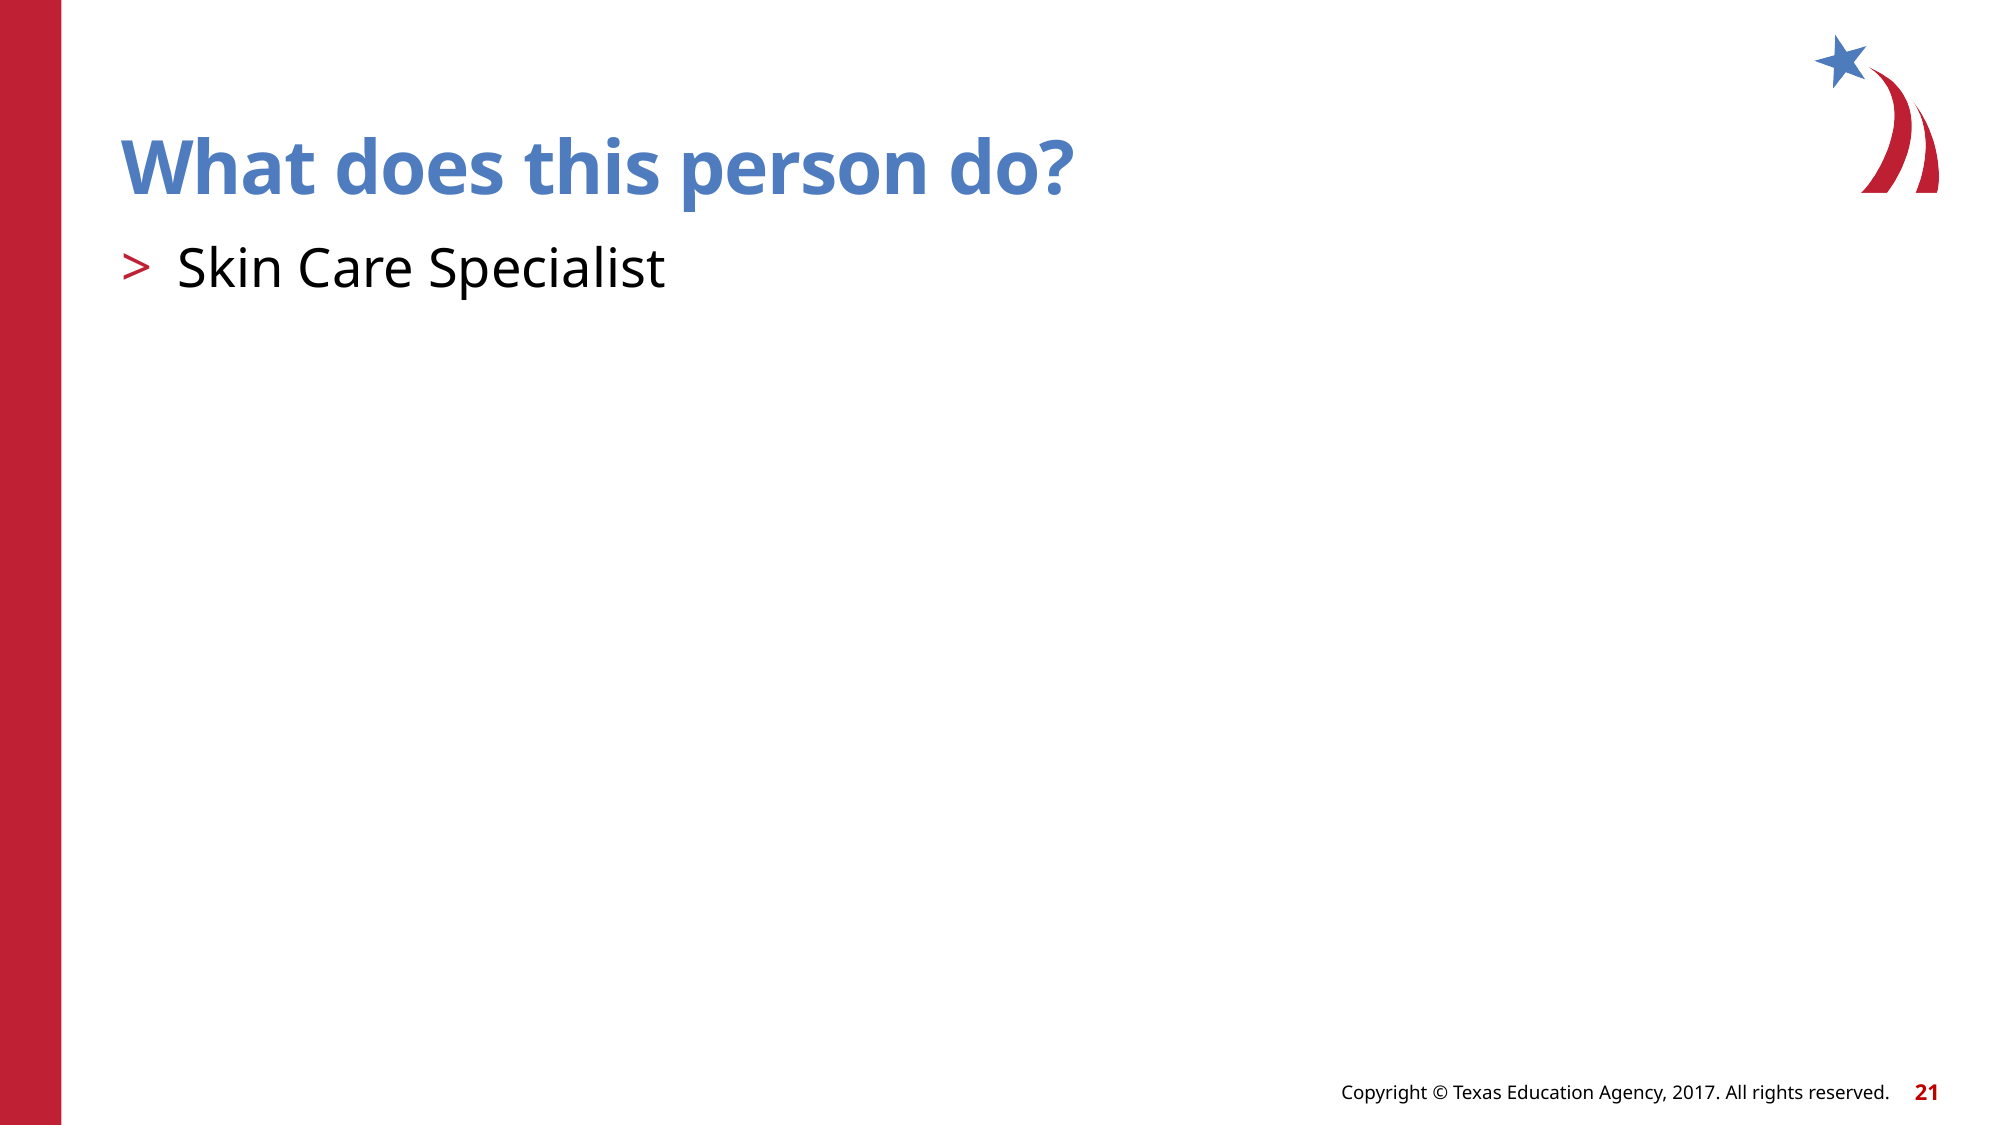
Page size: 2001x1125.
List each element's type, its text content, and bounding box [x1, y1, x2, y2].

list Skin Care Specialist [121, 233, 1884, 1010]
title What does this person do? [121, 66, 1772, 211]
picture [1814, 34, 1939, 193]
